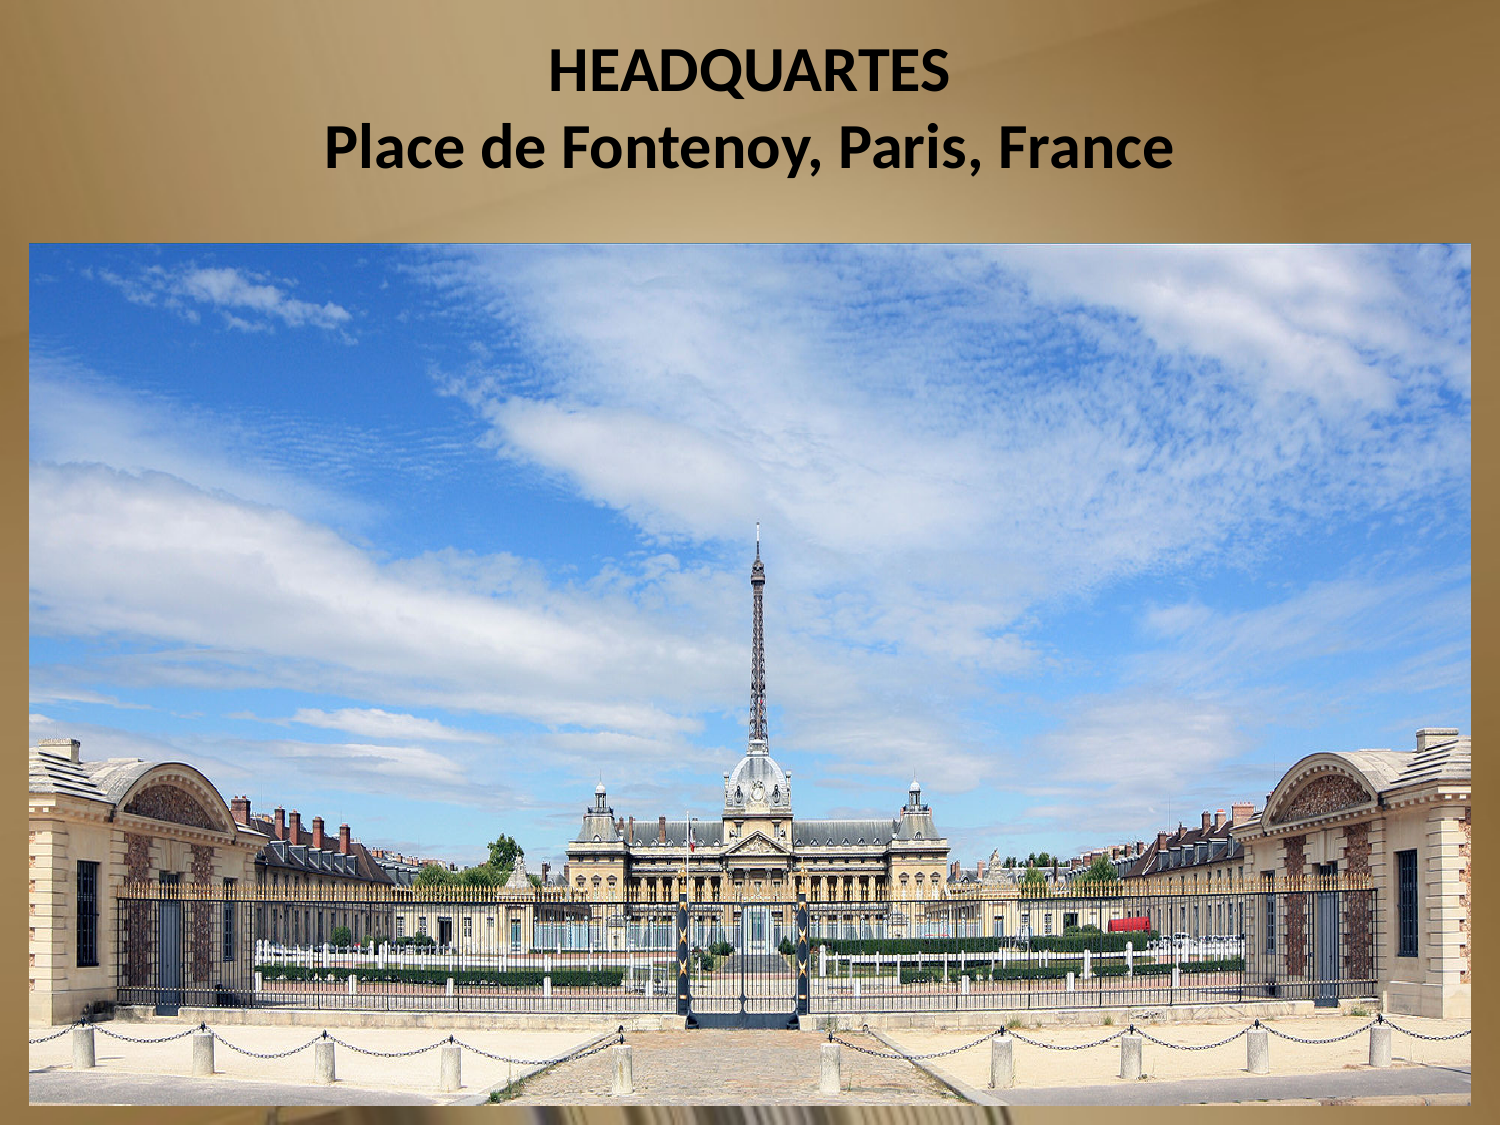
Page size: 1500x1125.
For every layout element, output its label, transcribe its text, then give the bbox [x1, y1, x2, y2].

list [29, 243, 1471, 1107]
picture [0, 0, 1500, 1125]
title HEADQUARTES Place de Fontenoy, Paris, France [74, 18, 1426, 241]
